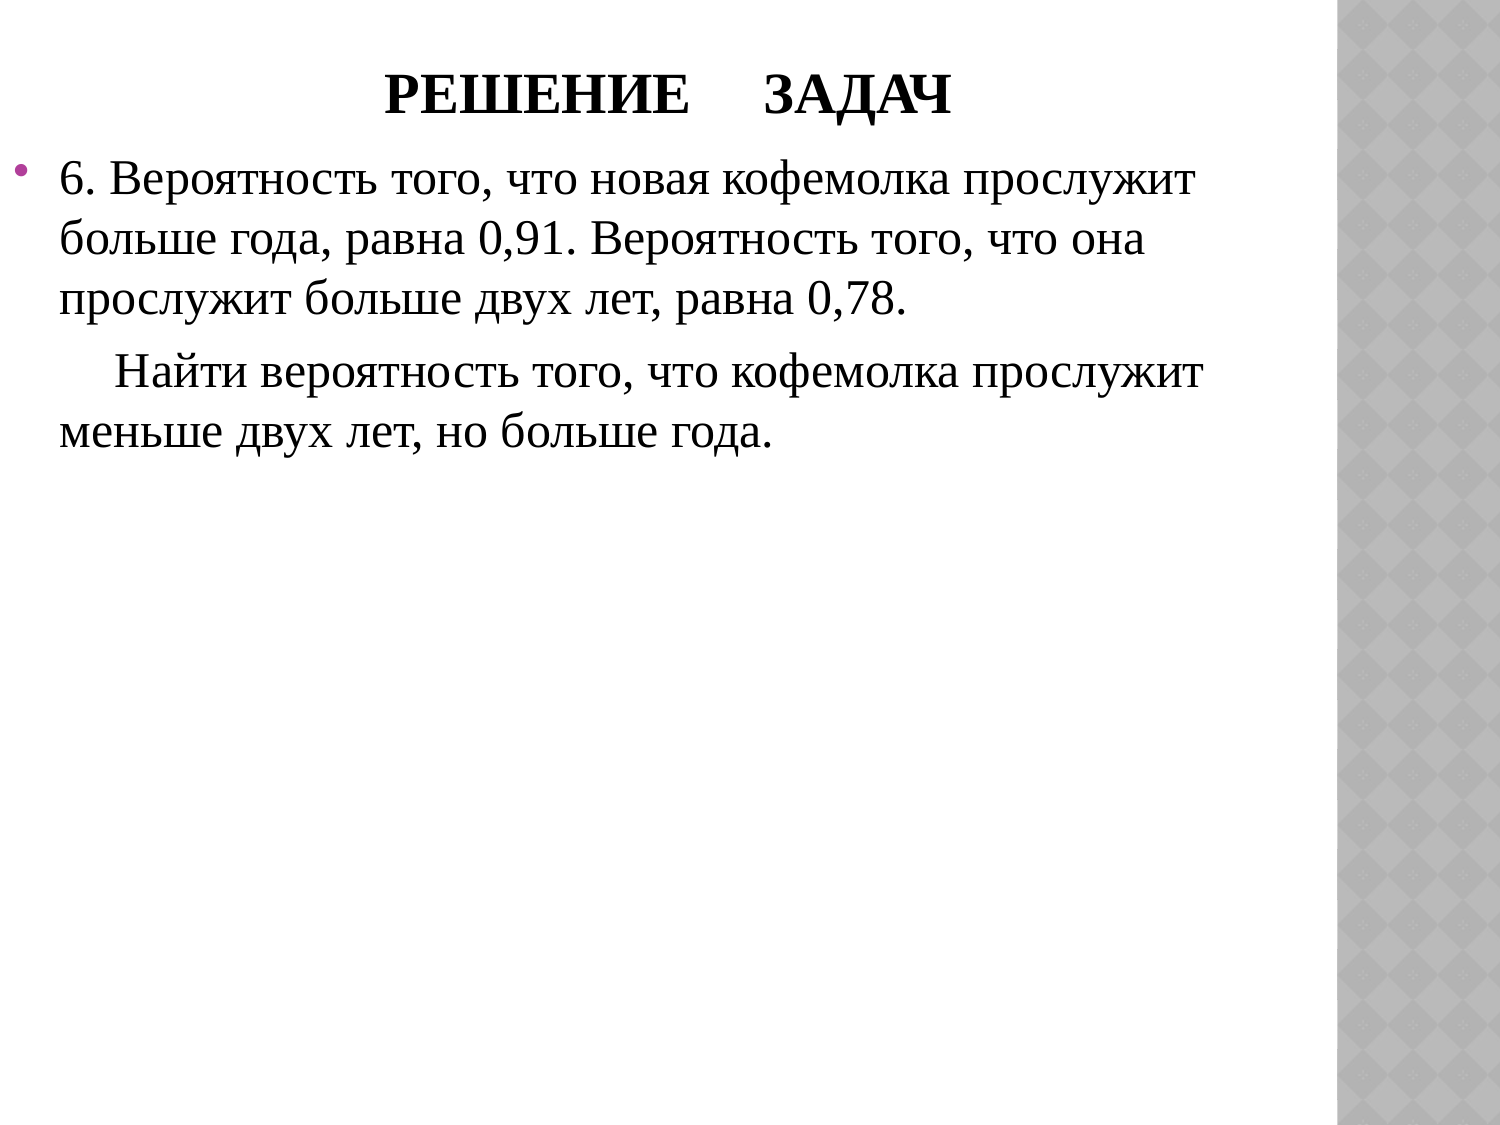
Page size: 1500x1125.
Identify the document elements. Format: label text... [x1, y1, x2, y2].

list 6. Вероятность того, что новая кофемолка прослужит больше года, равна 0,91. Вероятность того, что она прослужит больше двух лет, равна 0,78. Найти вероятность того, что кофемолка прослужит меньше двух лет, но больше года. [0, 136, 1330, 1060]
title Решение задач [75, 52, 1263, 126]
